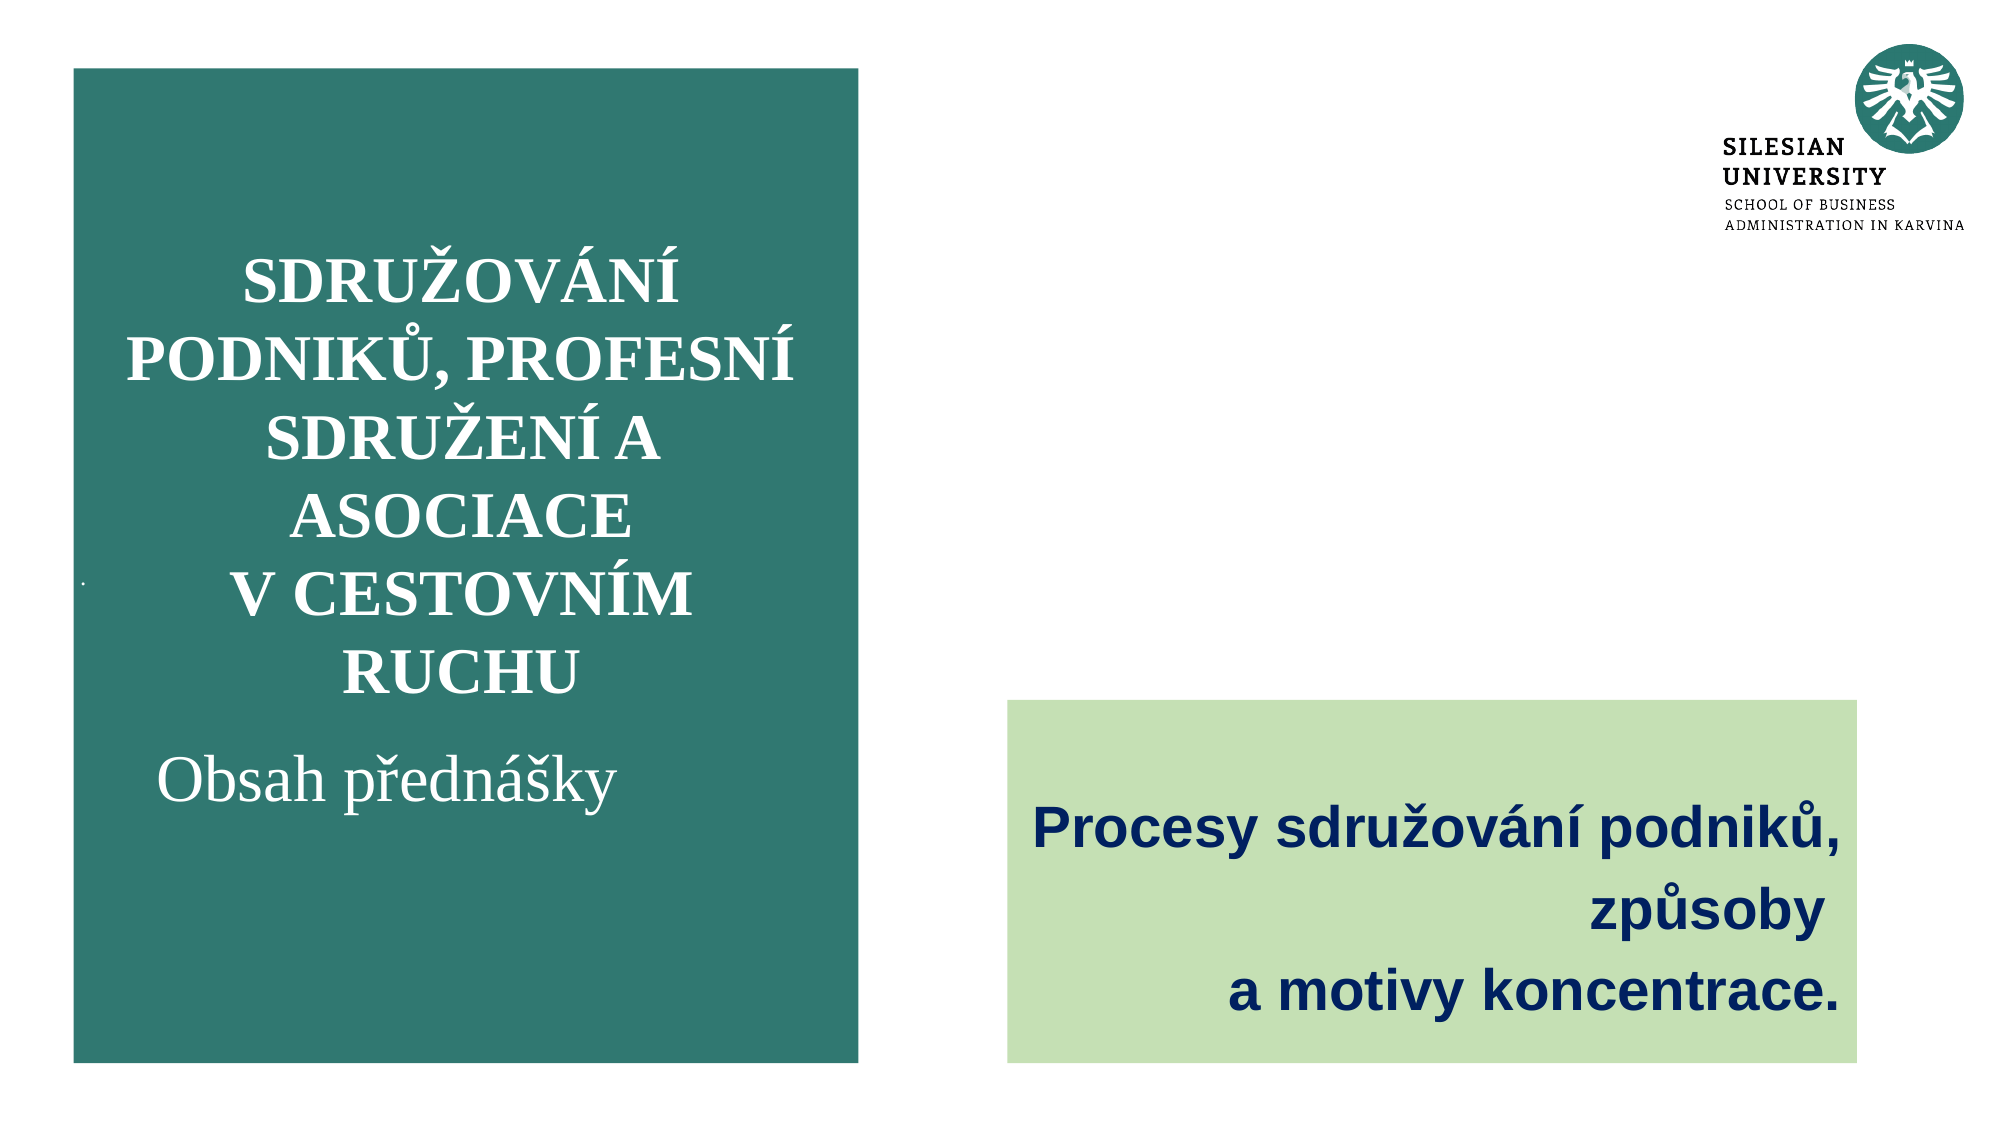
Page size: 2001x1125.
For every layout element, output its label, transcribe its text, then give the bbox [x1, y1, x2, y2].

text_box Procesy sdružování podniků, způsoby a motivy koncentrace. [1007, 699, 1857, 1064]
text_box Obsah přednášky [141, 727, 733, 823]
text_box . [65, 488, 859, 962]
text_box SDRUŽOVÁNÍ PODNIKŮ, PROFESNÍ SDRUŽENÍ A ASOCIACE V CESTOVNÍM RUCHU [109, 230, 815, 488]
picture [1723, 44, 1964, 230]
text_box [41, 32, 786, 116]
text_box [73, 67, 860, 1064]
